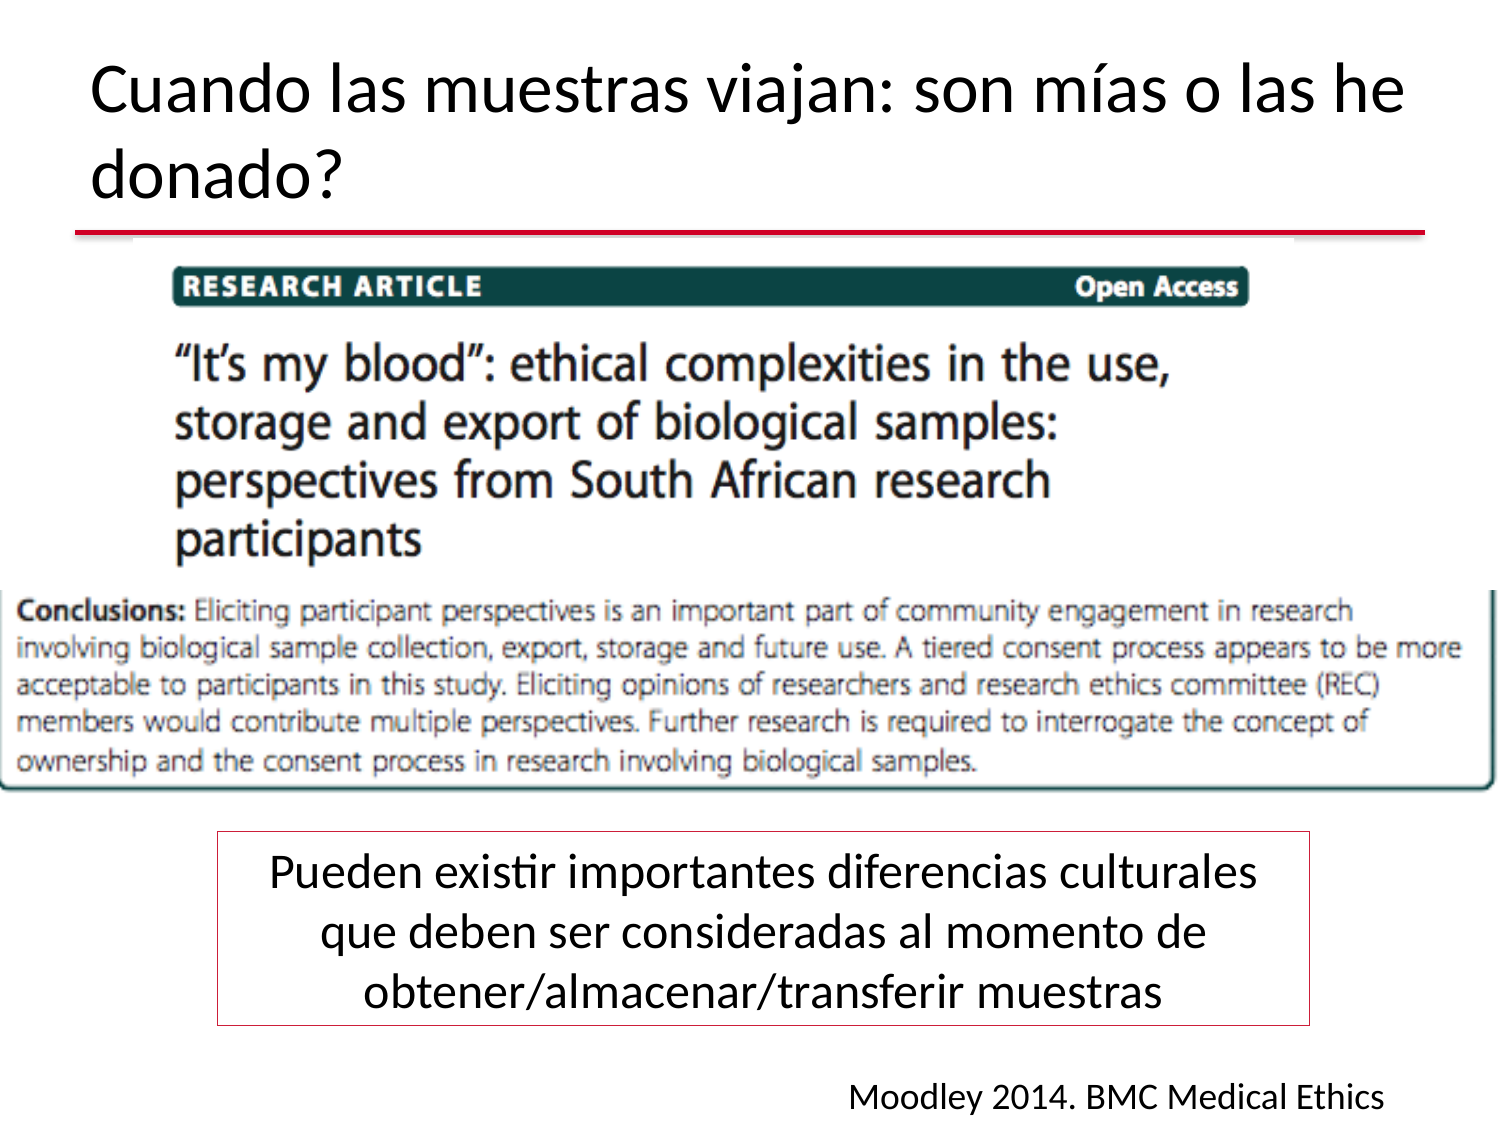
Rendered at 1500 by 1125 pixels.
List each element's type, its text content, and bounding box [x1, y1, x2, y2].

picture [0, 590, 1500, 809]
text_box Moodley 2014. BMC Medical Ethics [833, 1064, 1478, 1125]
title Cuando las muestras viajan: son mías o las he donado? [75, 33, 1425, 221]
text_box Pueden existir importantes diferencias culturales que deben ser consideradas al momento de obtener/almacenar/transferir muestras [217, 831, 1310, 1026]
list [127, 238, 1295, 569]
